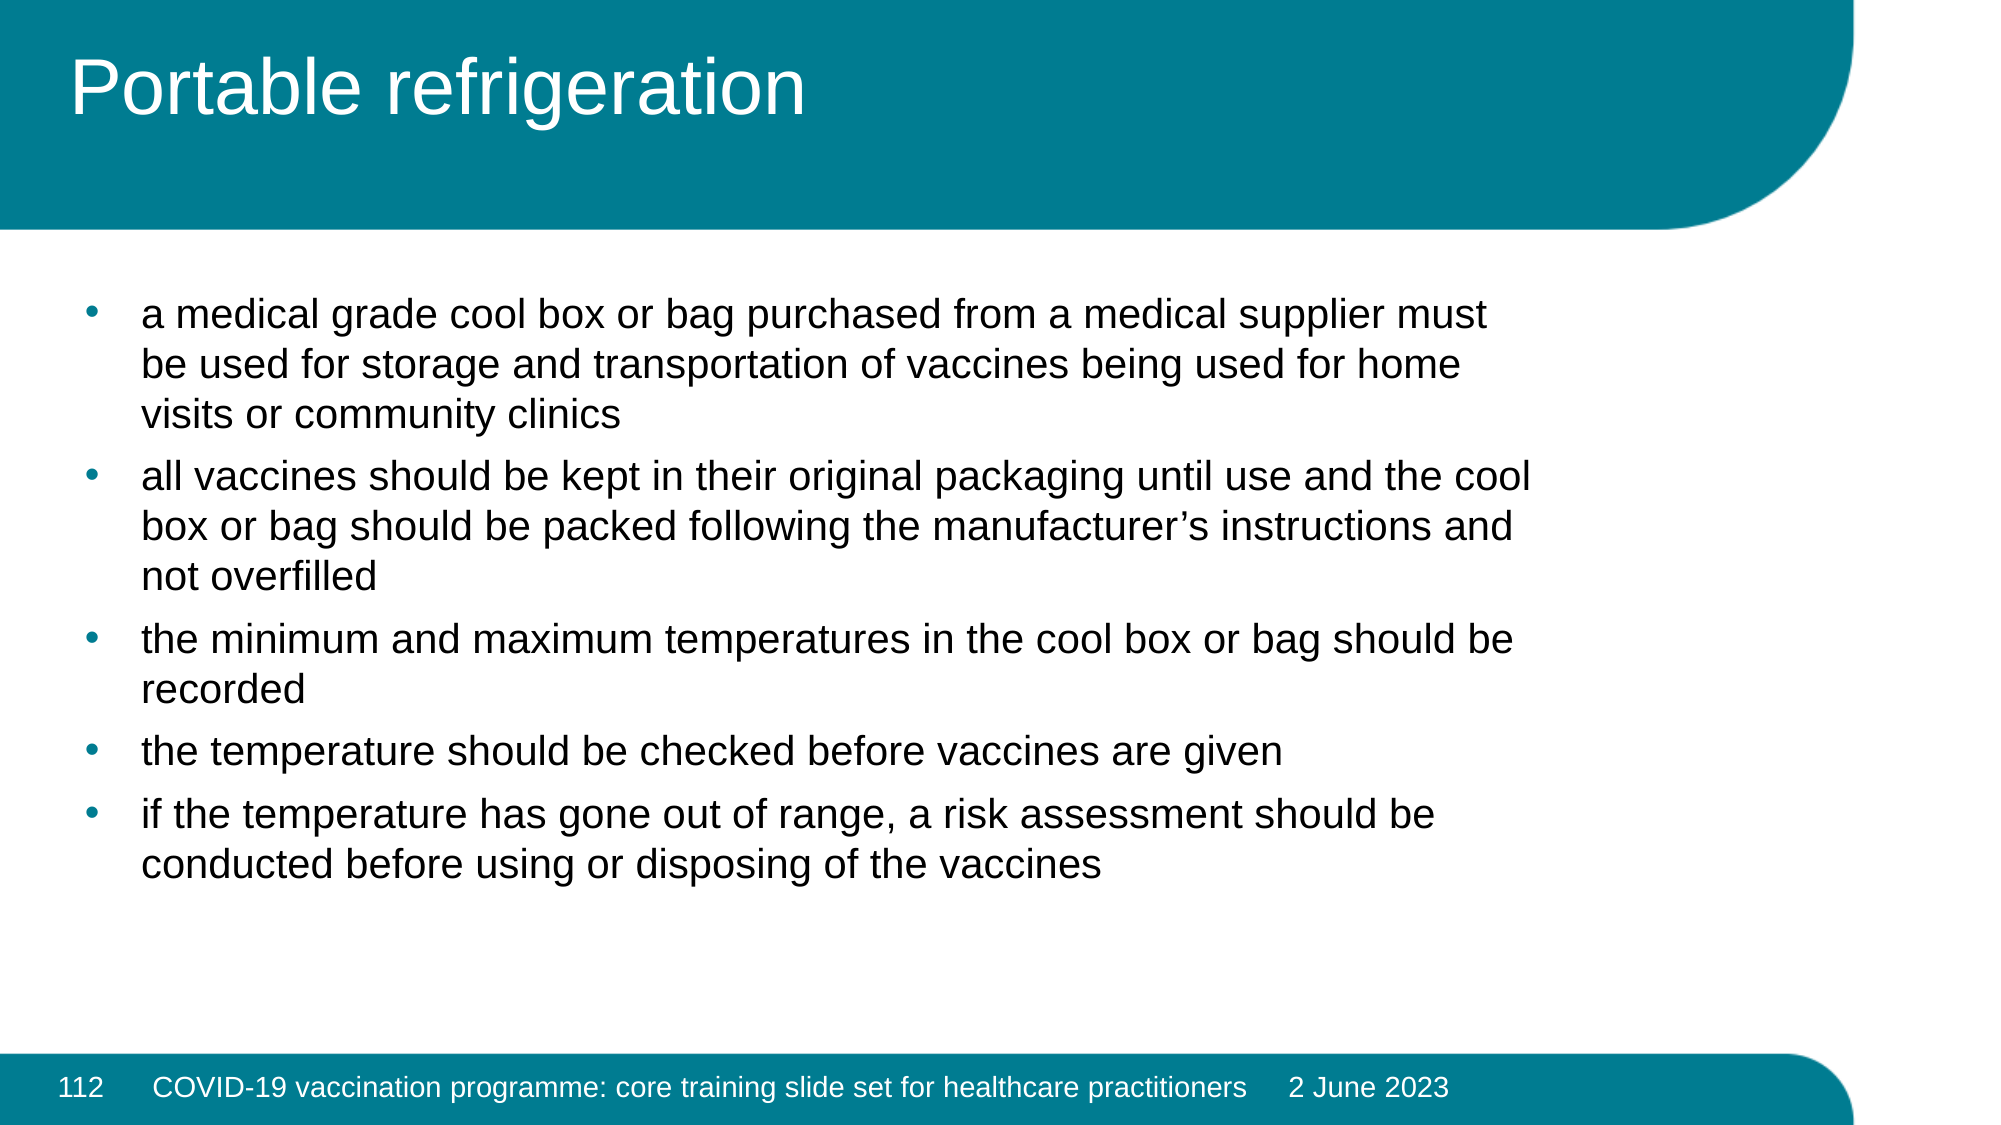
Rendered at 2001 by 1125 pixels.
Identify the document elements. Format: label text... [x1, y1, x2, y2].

slide_number 112 [21, 1056, 120, 1117]
footer COVID-19 vaccination programme: core training slide set for healthcare practitioners 2 June 2023 [137, 1056, 1780, 1116]
title Portable refrigeration [54, 39, 1780, 199]
list a medical grade cool box or bag purchased from a medical supplier must be used for storage and transportation of vaccines being used for home visits or community clinics all vaccines should be kept in their original packaging until use and the cool box or bag should be packed following the manufacturer’s instructions and not overfilled the minimum and maximum temperatures in the cool box or bag should be recorded the temperature should be checked before vaccines are given if the temperature has gone out of range, a risk assessment should be conducted before using or disposing of the vaccines [69, 278, 1557, 932]
